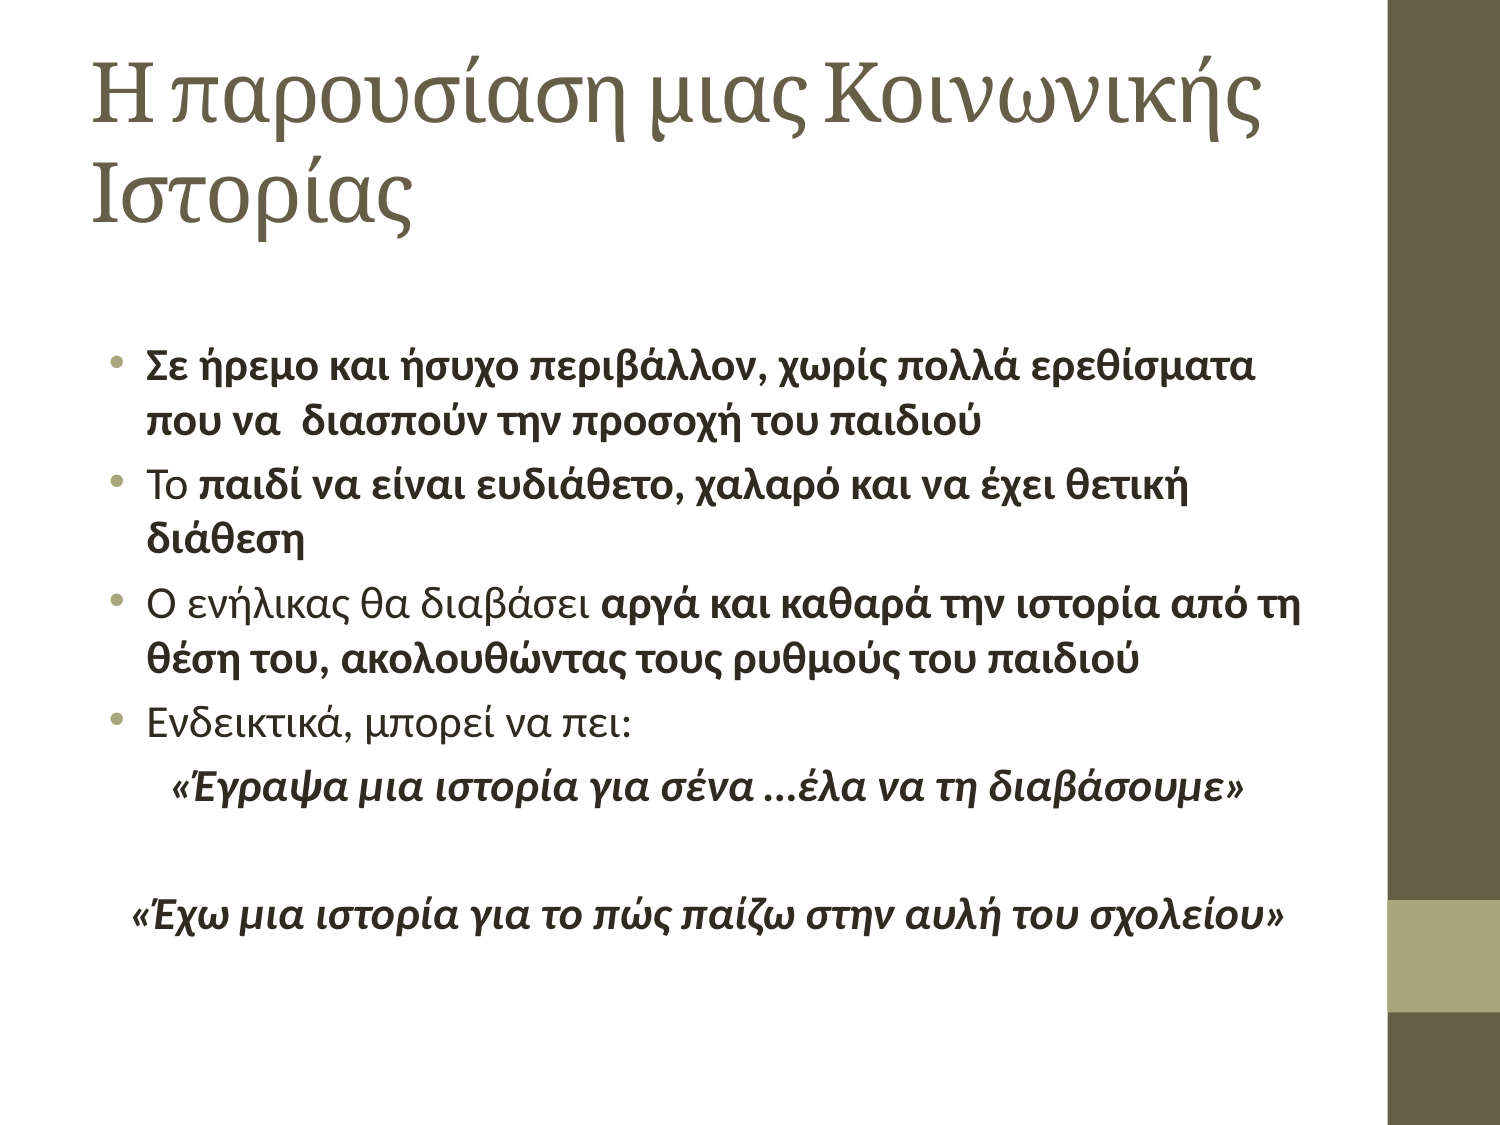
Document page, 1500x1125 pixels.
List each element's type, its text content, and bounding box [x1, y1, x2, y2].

title Η παρουσίαση μιας Κοινωνικής Ιστορίας [75, 45, 1325, 233]
list Σε ήρεμο και ήσυχο περιβάλλον, χωρίς πολλά ερεθίσματα που να διασπούν την προσοχή του παιδιού Το παιδί να είναι ευδιάθετο, χαλαρό και να έχει θετική διάθεση Ο ενήλικας θα διαβάσει αργά και καθαρά την ιστορία από τη θέση του, ακολουθώντας τους ρυθμούς του παιδιού Ενδεικτικά, μπορεί να πει: «Έγραψα μια ιστορία για σένα …έλα να τη διαβάσουμε» «Έχω μια ιστορία για το πώς παίζω στην αυλή του σχολείου» [75, 262, 1325, 1050]
